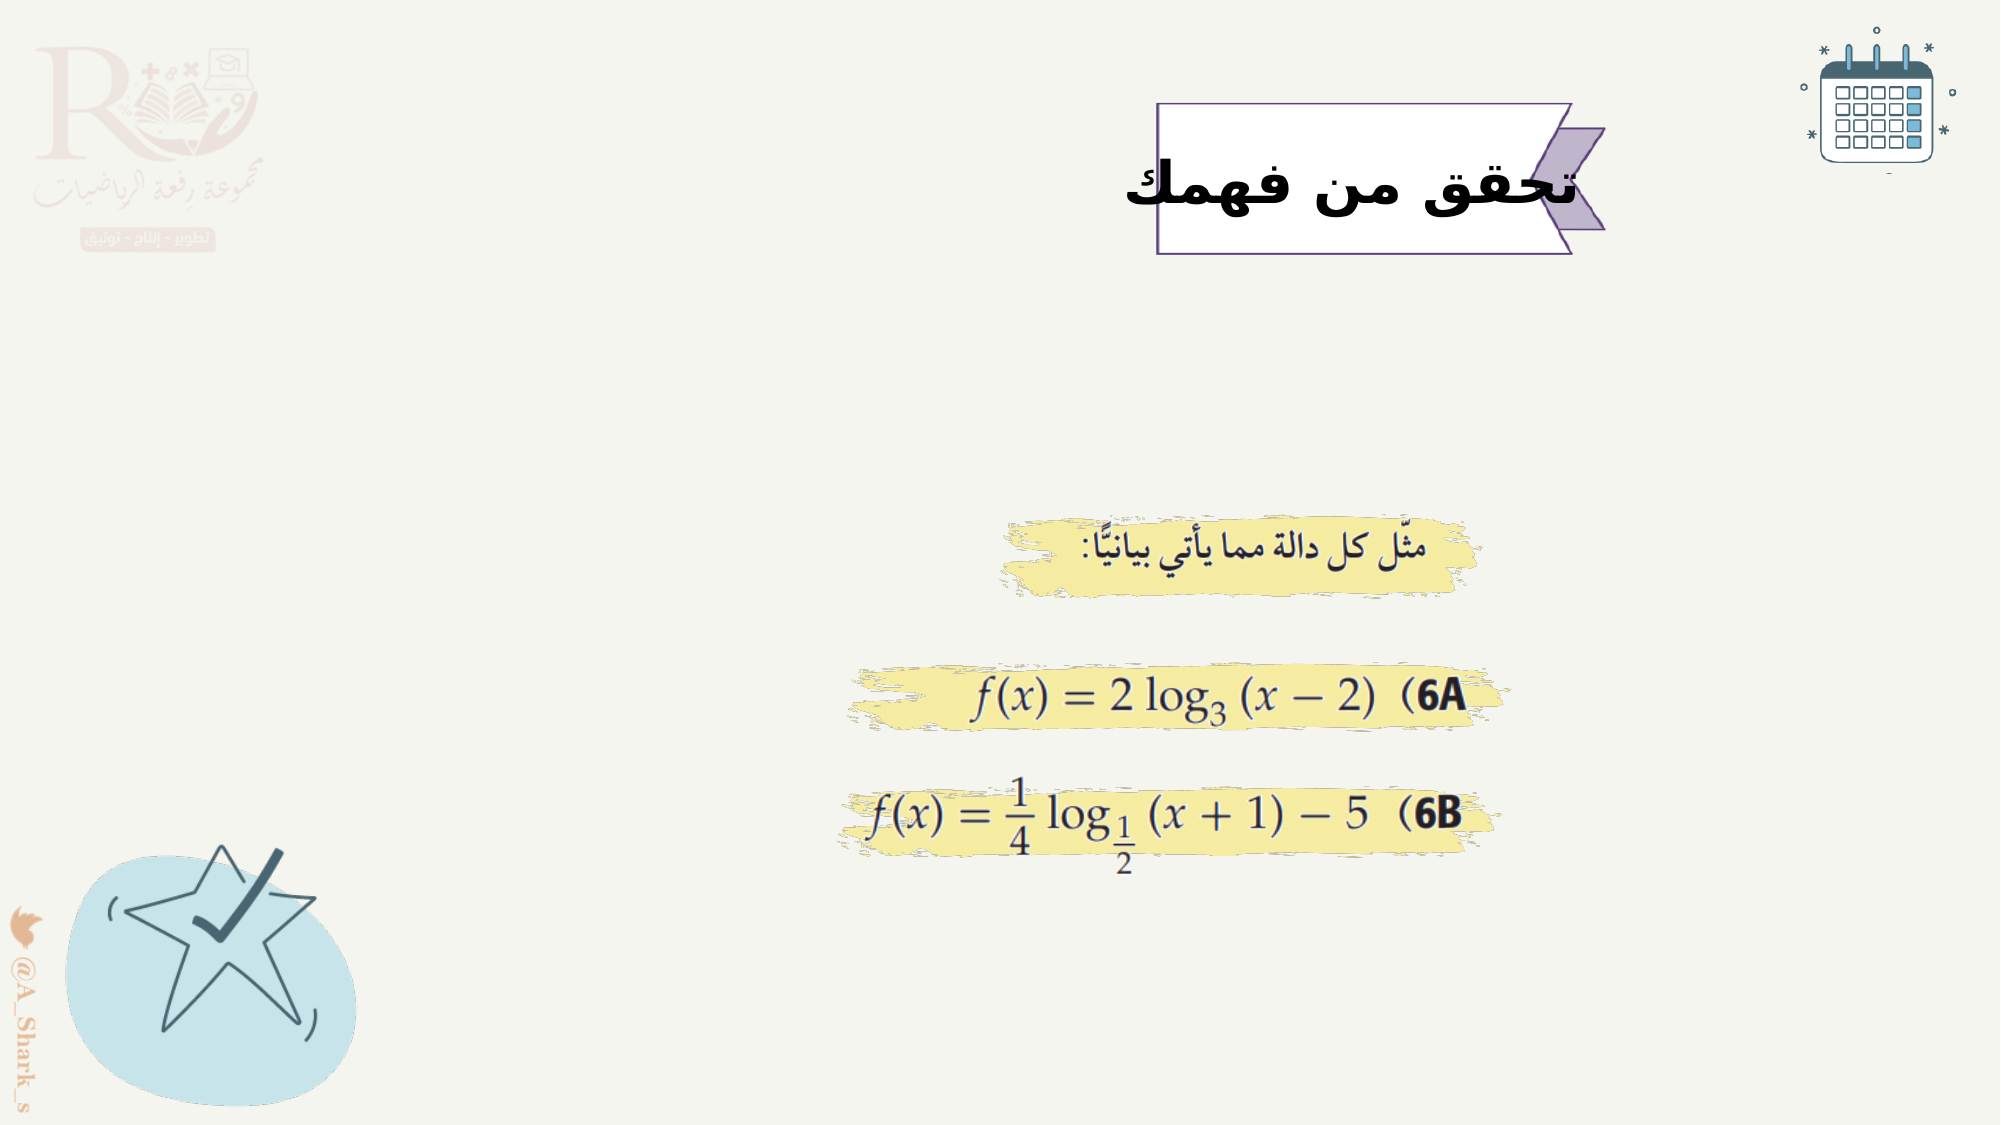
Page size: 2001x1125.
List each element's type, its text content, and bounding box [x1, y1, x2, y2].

text_box تحقق من فهمك [1019, 145, 1269, 216]
picture [0, 0, 2001, 1125]
text_box تحقق من فهمك [1479, 145, 1685, 216]
